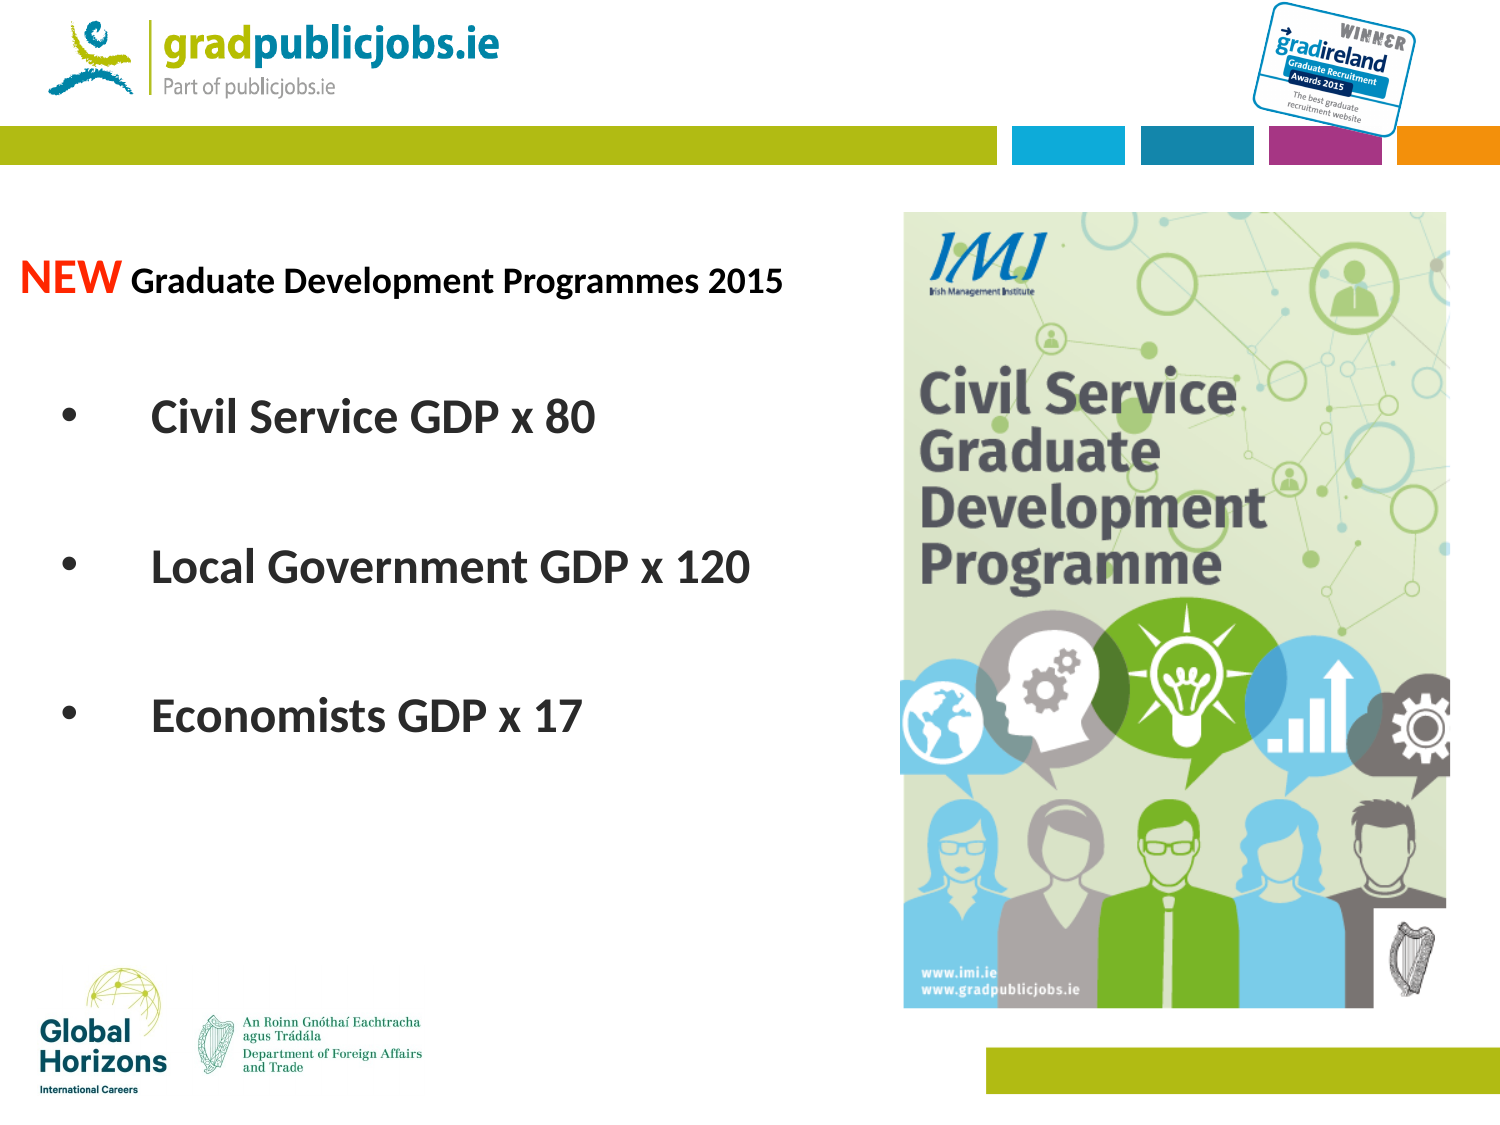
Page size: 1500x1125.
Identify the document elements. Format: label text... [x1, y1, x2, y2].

text_box Civil Service GDP x 80 Local Government GDP x 120 Economists GDP x 17 [60, 383, 864, 1019]
picture [37, 965, 425, 1096]
picture [986, 1035, 1500, 1109]
text_box NEW Graduate Development Programmes 2015 [19, 243, 881, 318]
picture [93, 1029, 101, 1040]
picture [0, 0, 1500, 178]
picture [1256, 5, 1413, 134]
picture [899, 212, 1451, 1013]
